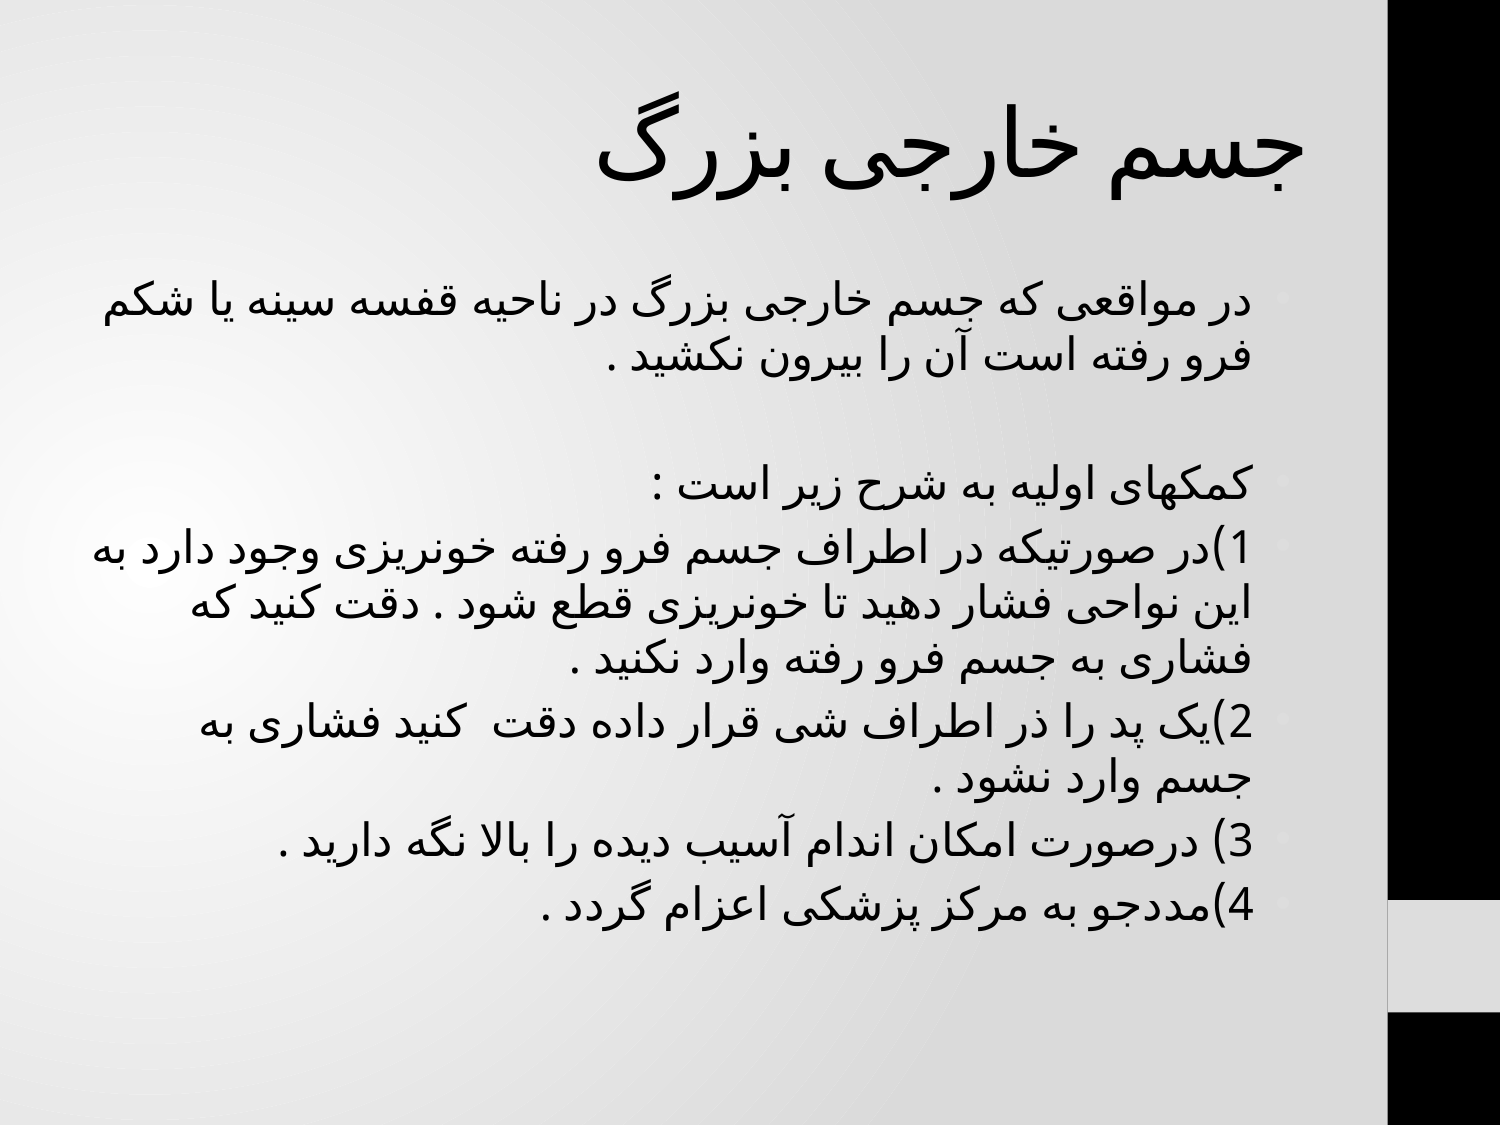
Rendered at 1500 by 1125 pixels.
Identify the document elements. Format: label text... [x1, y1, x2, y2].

title جسم خارجی بزرگ [75, 45, 1325, 233]
list در مواقعی که جسم خارجی بزرگ در ناحیه قفسه سینه یا شکم فرو رفته است آن را بیرون نکشید . کمکهای اولیه به شرح زیر است : 1)در صورتیکه در اطراف جسم فرو رفته خونریزی وجود دارد به این نواحی فشار دهید تا خونریزی قطع شود . دقت کنید که فشاری به جسم فرو رفته وارد نکنید . 2)یک پد را ذر اطراف شی قرار داده دقت کنید فشاری به جسم وارد نشود . 3) درصورت امکان اندام آسیب دیده را بالا نگه دارید . 4)مددجو به مرکز پزشکی اعزام گردد . [75, 262, 1325, 1050]
